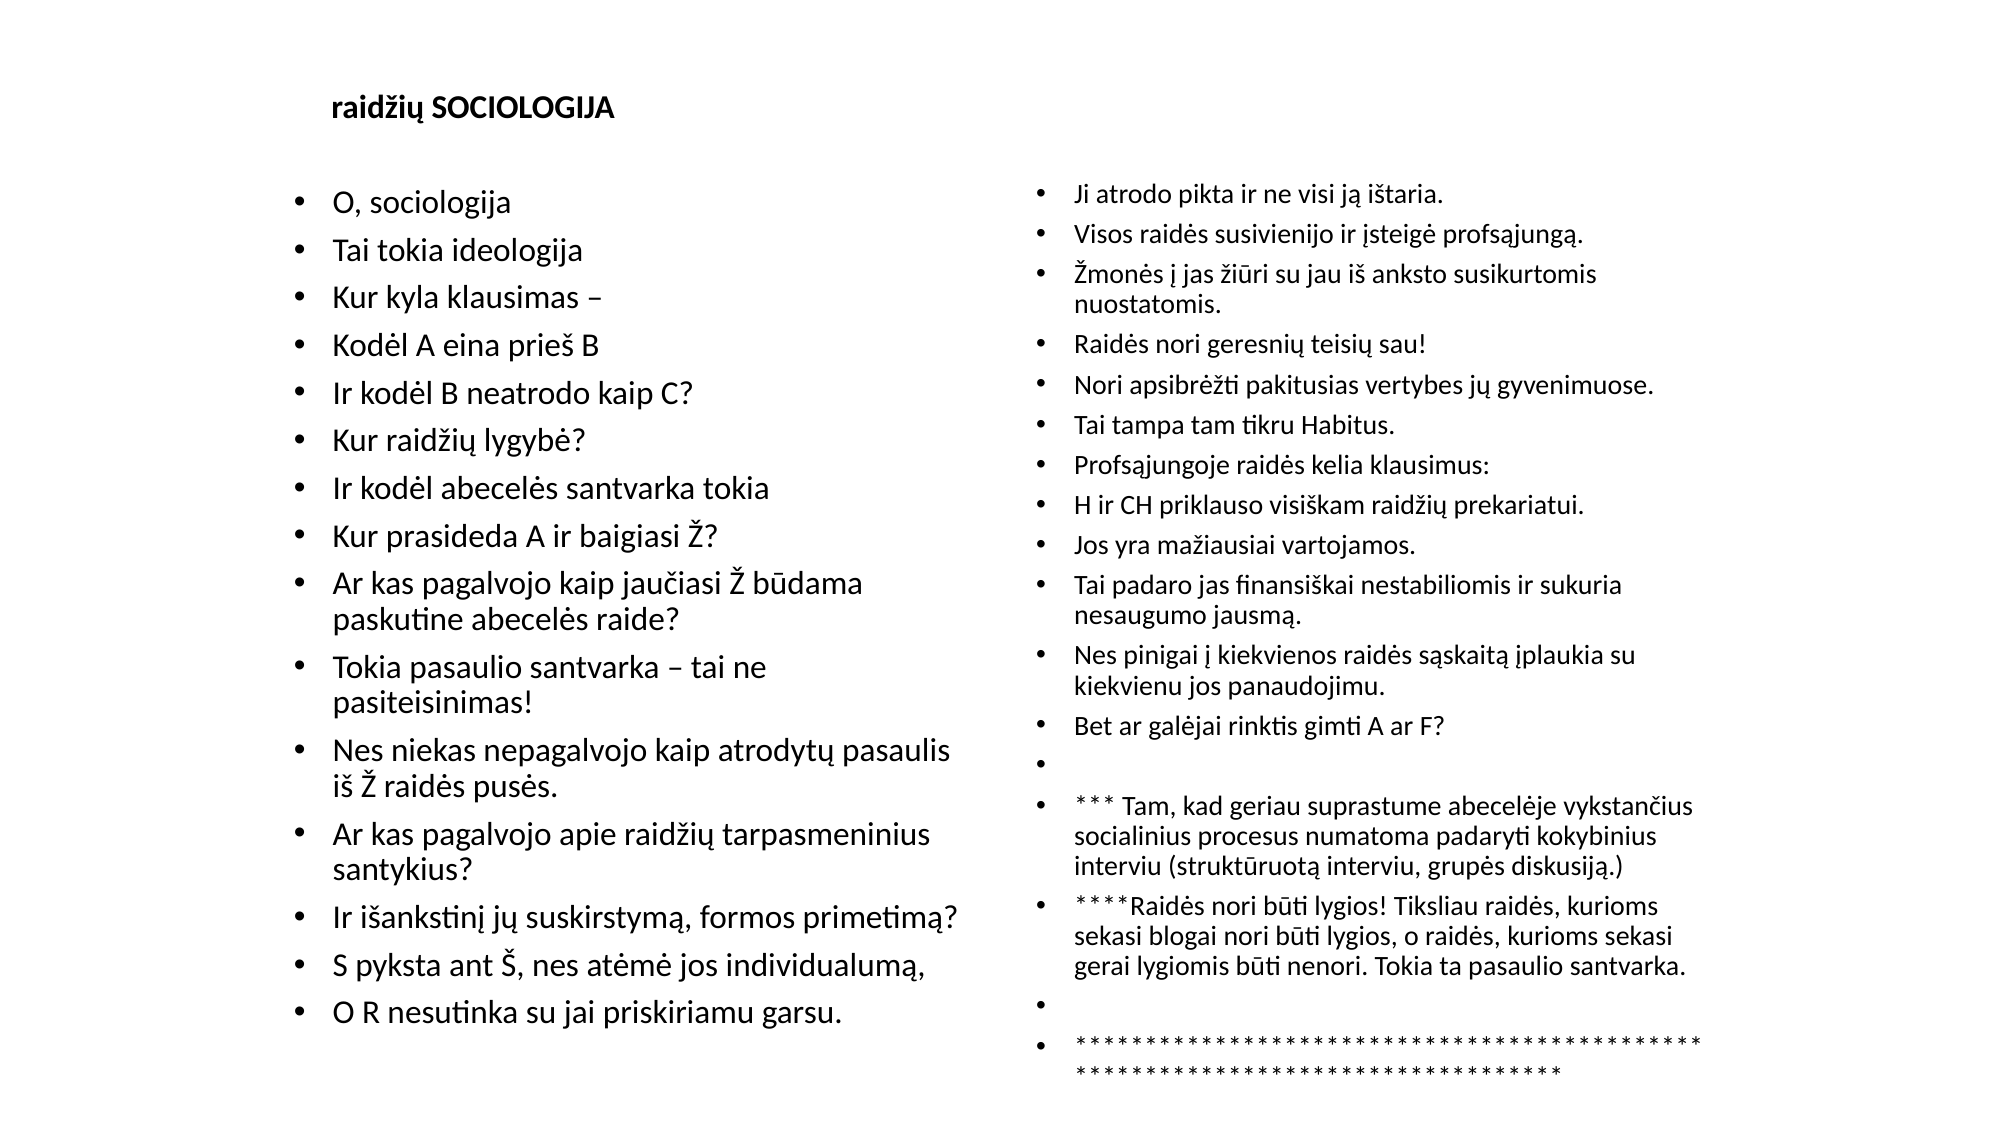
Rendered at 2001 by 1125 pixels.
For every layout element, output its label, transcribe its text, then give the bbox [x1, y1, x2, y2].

list raidžių SOCIOLOGIJA O, sociologija Tai tokia ideologija Kur kyla klausimas – Kodėl A eina prieš B Ir kodėl B neatrodo kaip C? Kur raidžių lygybė? Ir kodėl abecelės santvarka tokia Kur prasideda A ir baigiasi Ž? Ar kas pagalvojo kaip jaučiasi Ž būdama paskutine abecelės raide? Tokia pasaulio santvarka – tai ne pasiteisinimas! Nes niekas nepagalvojo kaip atrodytų pasaulis iš Ž raidės pusės. Ar kas pagalvojo apie raidžių tarpasmeninius santykius? Ir išankstinį jų suskirstymą, formos primetimą? S pyksta ant Š, nes atėmė jos individualumą, O R nesutinka su jai priskiriamu garsu. [278, 82, 979, 1041]
text_box Ji atrodo pikta ir ne visi ją ištaria. Visos raidės susivienijo ir įsteigė profsąjungą. Žmonės į jas žiūri su jau iš anksto susikurtomis nuostatomis. Raidės nori geresnių teisių sau! Nori apsibrėžti pakitusias vertybes jų gyvenimuose. Tai tampa tam tikru Habitus. Profsąjungoje raidės kelia klausimus: H ir CH priklauso visiškam raidžių prekariatui. Jos yra mažiausiai vartojamos. Tai padaro jas finansiškai nestabiliomis ir sukuria nesaugumo jausmą. Nes pinigai į kiekvienos raidės sąskaitą įplaukia su kiekvienu jos panaudojimu. Bet ar galėjai rinktis gimti A ar F? *** Tam, kad geriau suprastume abecelėje vykstančius socialinius procesus numatoma padaryti kokybinius interviu (struktūruotą interviu, grupės diskusiją.) ****Raidės nori būti lygios! Tiksliau raidės, kurioms sekasi blogai nori būti lygios, o raidės, kurioms sekasi gerai lygiomis būti nenori. Tokia ta pasaulio santvarka. ******************************************************************************** [1021, 171, 1721, 1125]
